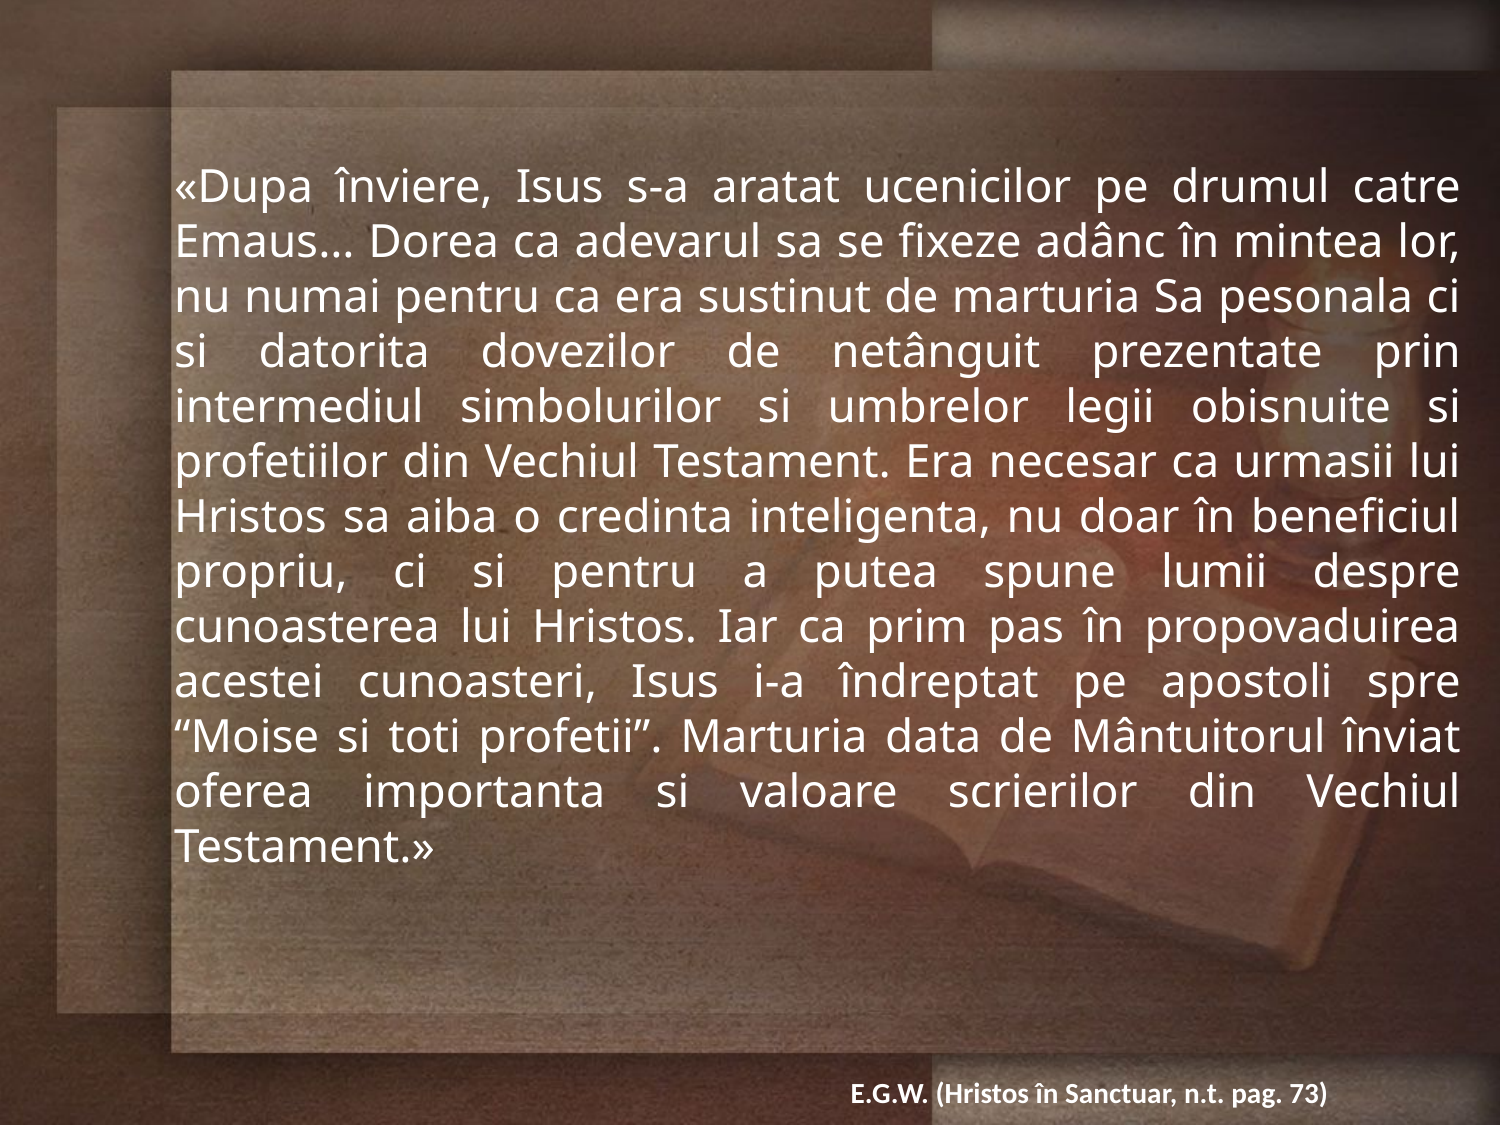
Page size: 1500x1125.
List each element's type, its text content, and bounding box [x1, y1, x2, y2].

picture [0, 0, 1500, 1125]
text_box E.G.W. (Hristos în Sanctuar, n.t. pag. 73) [679, 1067, 1500, 1117]
text_box «Dupa înviere, Isus s-a aratat ucenicilor pe drumul catre Emaus… Dorea ca adevarul sa se fixeze adânc în mintea lor, nu numai pentru ca era sustinut de marturia Sa pesonala ci si datorita dovezilor de netânguit prezentate prin intermediul simbolurilor si umbrelor legii obisnuite si profetiilor din Vechiul Testament. Era necesar ca urmasii lui Hristos sa aiba o credinta inteligenta, nu doar în beneficiul propriu, ci si pentru a putea spune lumii despre cunoasterea lui Hristos. Iar ca prim pas în propovaduirea acestei cunoasteri, Isus i-a îndreptat pe apostoli spre “Moise si toti profetii”. Marturia data de Mântuitorul înviat oferea importanta si valoare scrierilor din Vechiul Testament.» [159, 149, 1477, 879]
